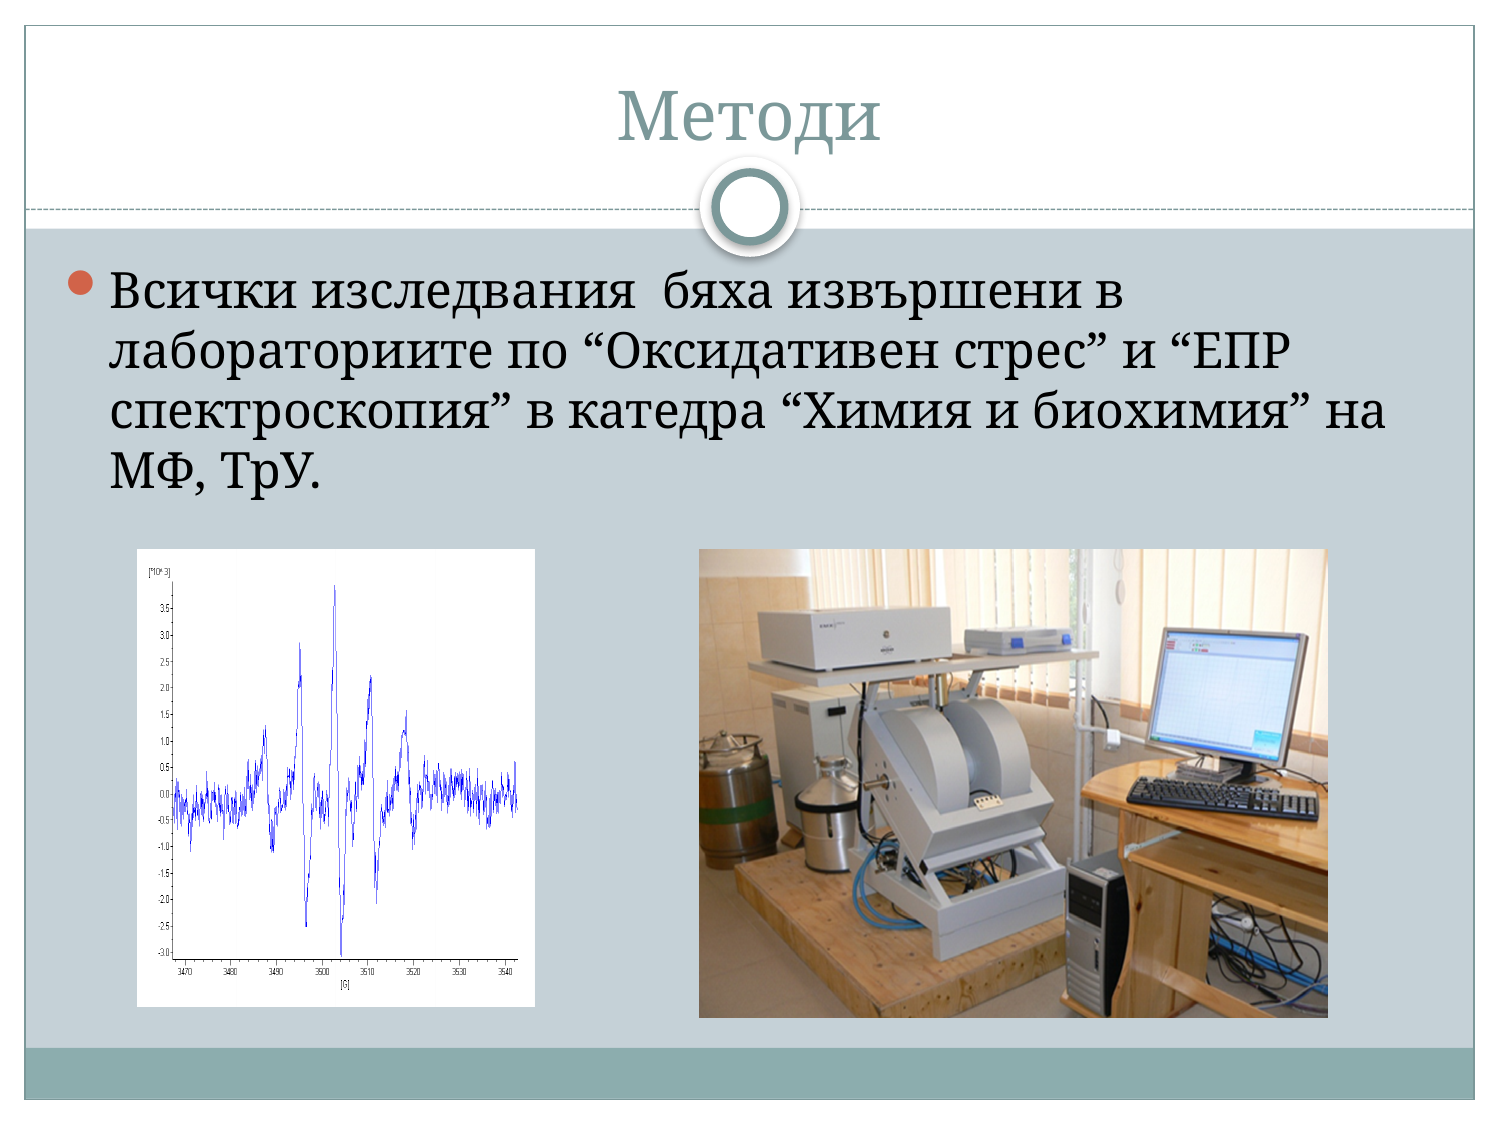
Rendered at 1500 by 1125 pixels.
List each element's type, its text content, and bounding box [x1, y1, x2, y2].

title Методи [49, 37, 1450, 163]
picture [137, 549, 535, 1007]
list Всички изследвания бяха извършени в лабораториите по “Оксидативен стрес” и “ЕПР спектроскопия” в катедра “Химия и биохимия” на МФ, ТрУ. [49, 250, 1445, 1001]
picture [699, 549, 1328, 1019]
